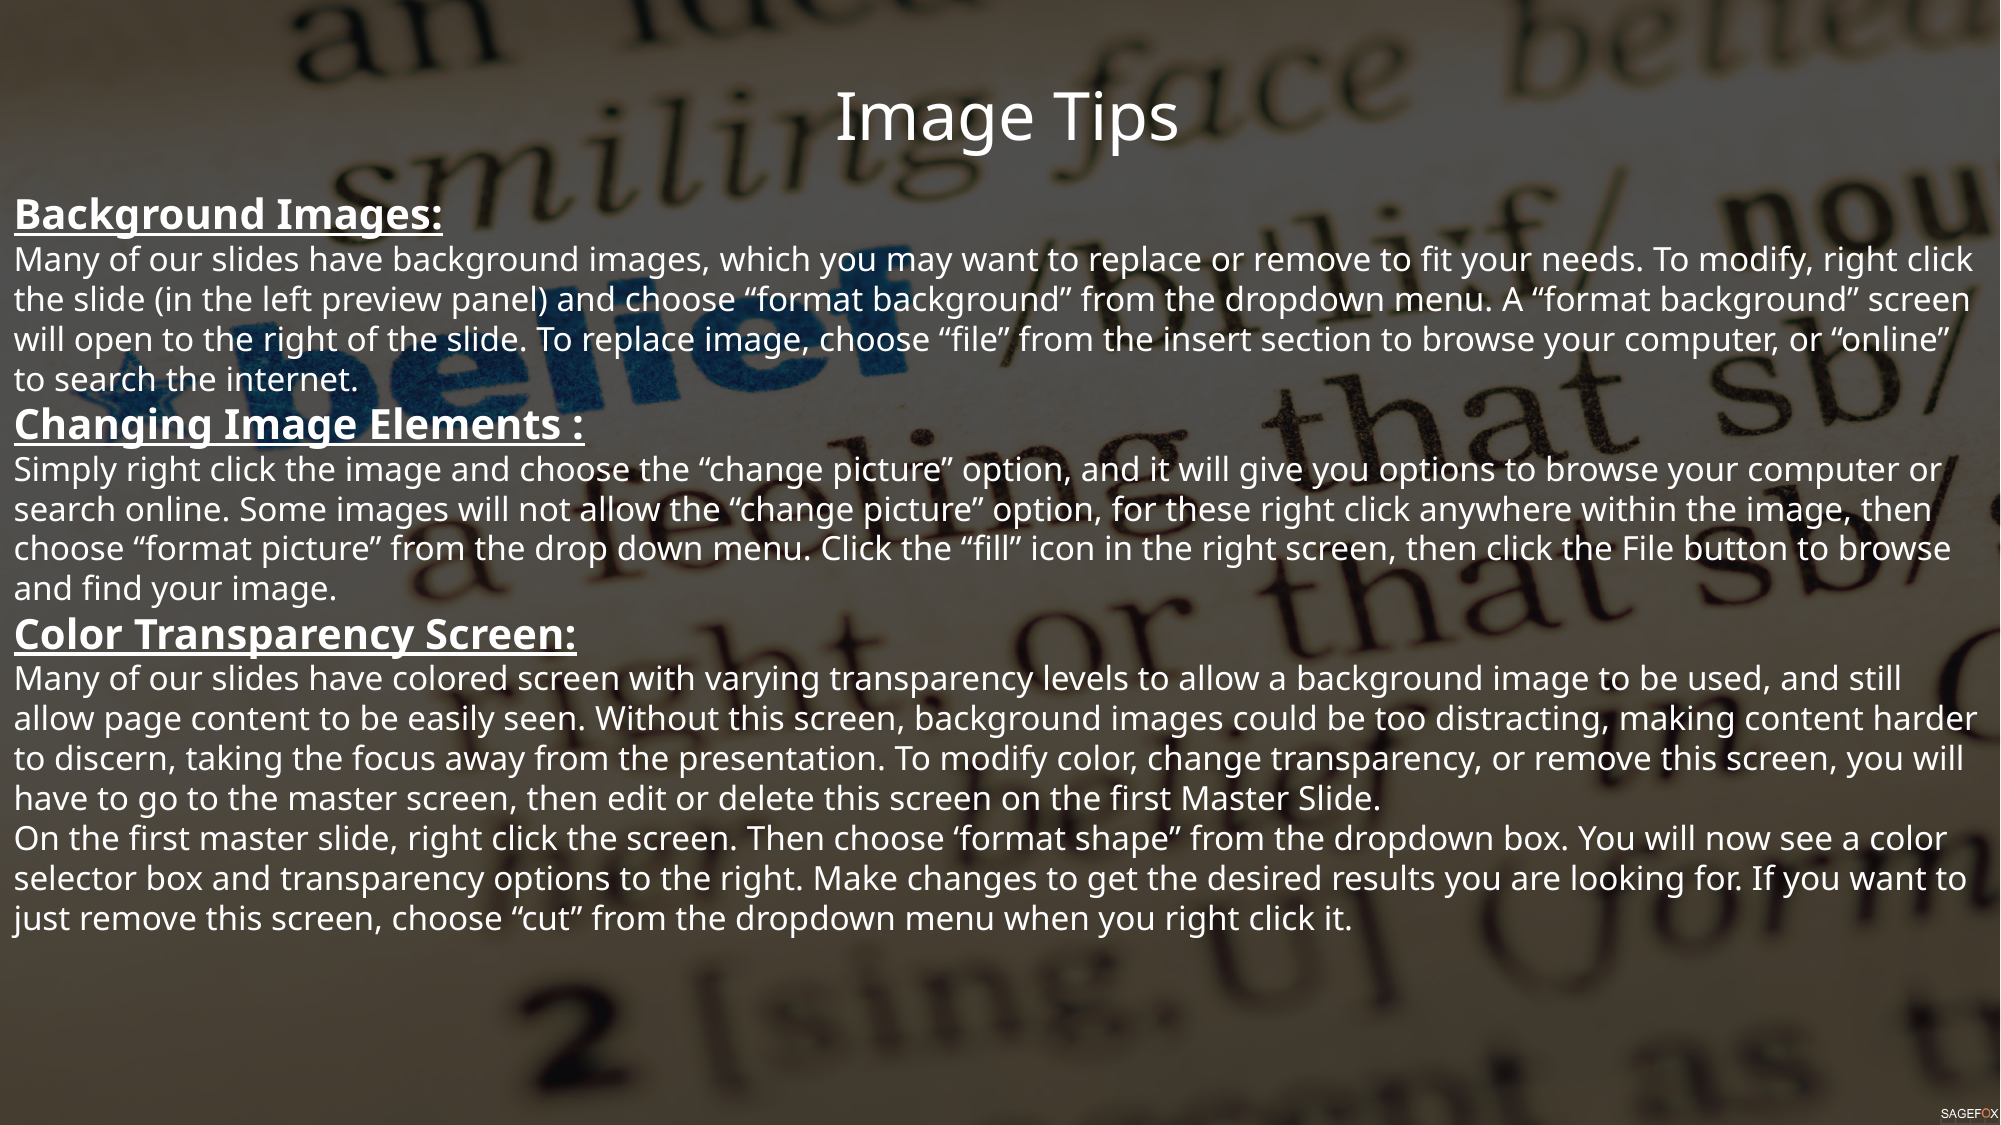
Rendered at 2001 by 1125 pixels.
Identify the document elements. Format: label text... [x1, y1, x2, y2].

title Image Tips [597, 59, 1420, 177]
text_box Background Images: Many of our slides have background images, which you may want to replace or remove to fit your needs. To modify, right click the slide (in the left preview panel) and choose “format background” from the dropdown menu. A “format background” screen will open to the right of the slide. To replace image, choose “file” from the insert section to browse your computer, or “online” to search the internet. Changing Image Elements : Simply right click the image and choose the “change picture” option, and it will give you options to browse your computer or search online. Some images will not allow the “change picture” option, for these right click anywhere within the image, then choose “format picture” from the drop down menu. Click the “fill” icon in the right screen, then click the File button to browse and find your image. Color Transparency Screen: Many of our slides have colored screen with varying transparency levels to allow a background image to be used, and still allow page content to be easily seen. Without this screen, background images could be too distracting, making content harder to discern, taking the focus away from the presentation. To modify color, change transparency, or remove this screen, you will have to go to the master screen, then edit or delete this screen on the first Master Slide. On the first master slide, right click the screen. Then choose ‘format shape” from the dropdown box. You will now see a color selector box and transparency options to the right. Make changes to get the desired results you are looking for. If you want to just remove this screen, choose “cut” from the dropdown menu when you right click it. [0, 0, 2000, 1125]
